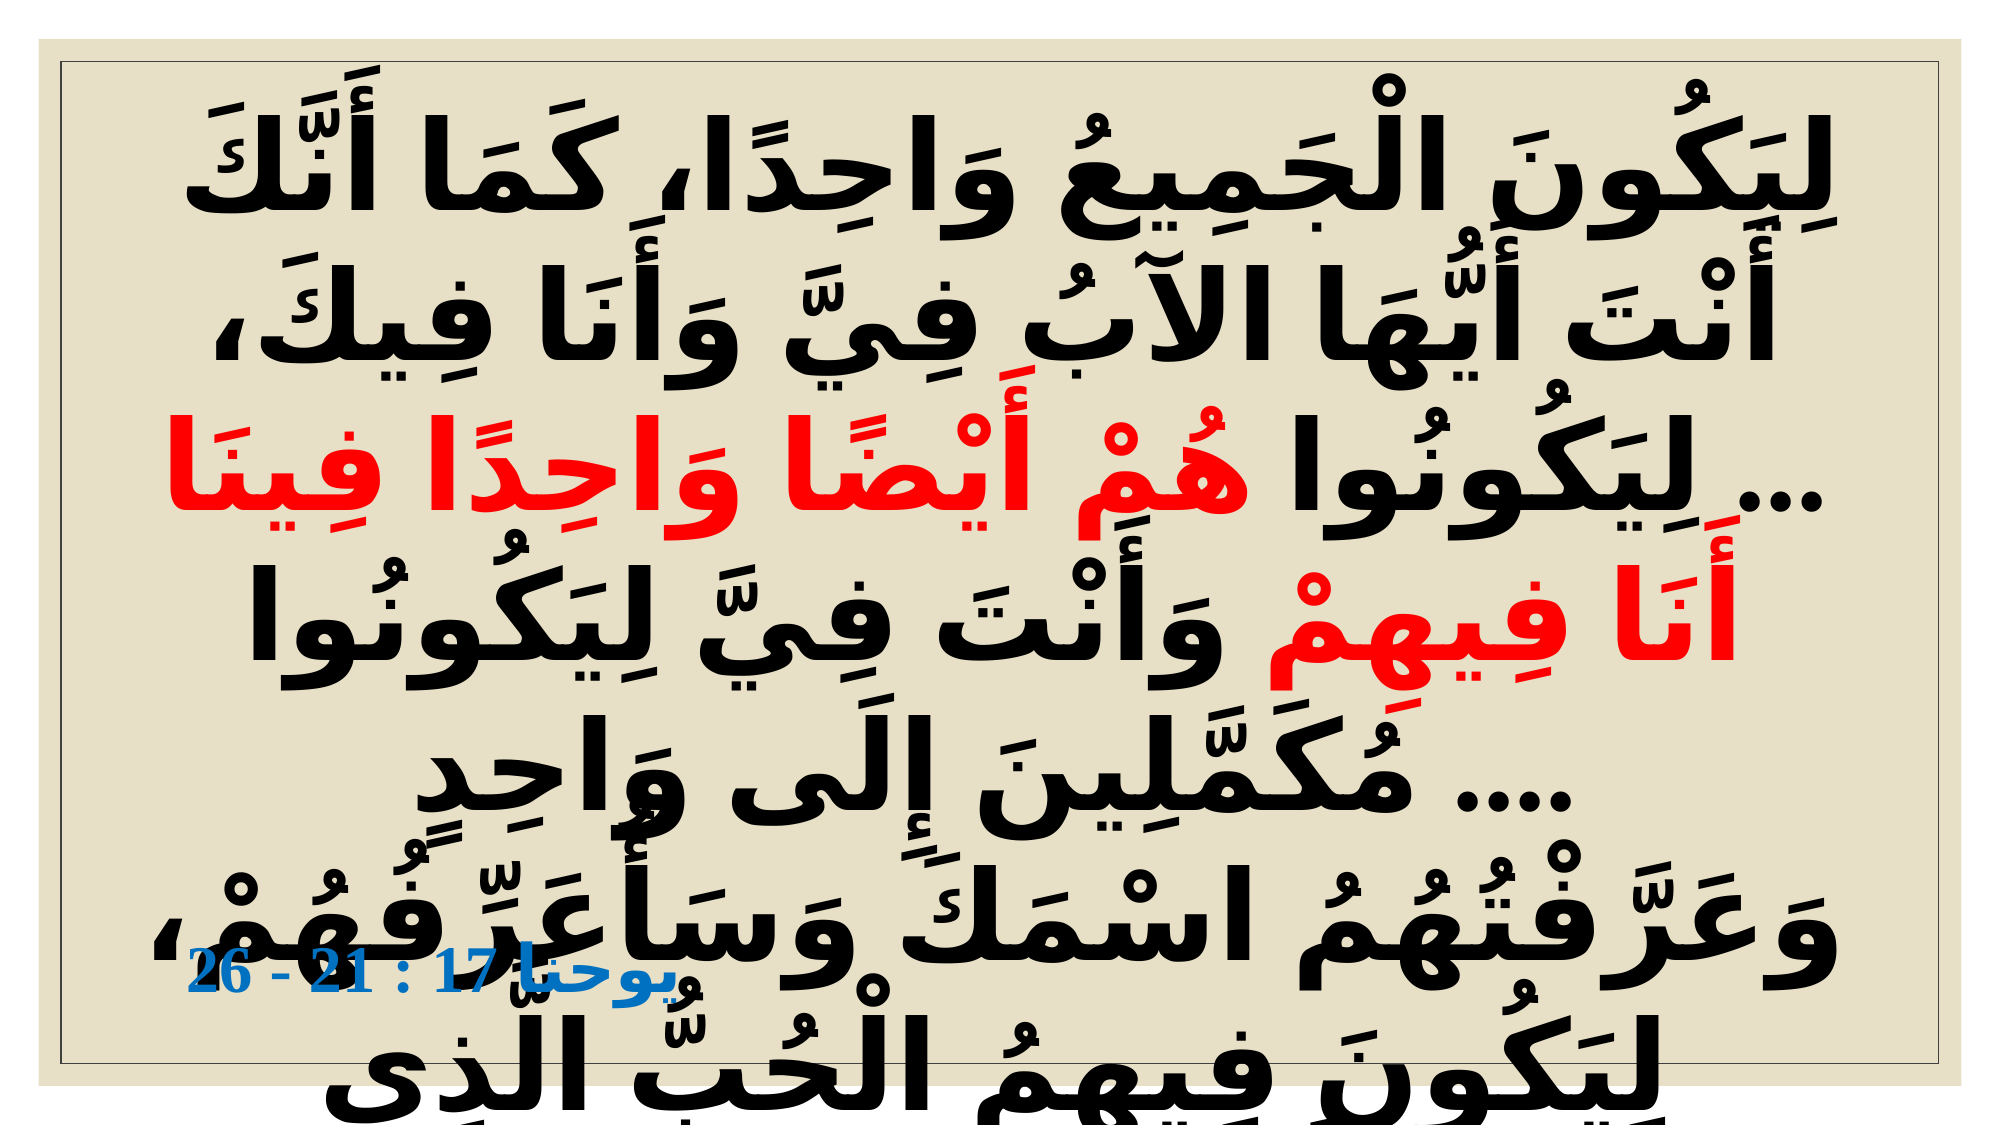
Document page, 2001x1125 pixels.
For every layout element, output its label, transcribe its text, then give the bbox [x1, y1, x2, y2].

text_box يوحنا 17 : 21 - 26 [154, 918, 1475, 1014]
text_box لِيَكُونَ الْجَمِيعُ وَاحِدًا، كَمَا أَنَّكَ أَنْتَ أَيُّهَا الآبُ فِيَّ وَأَنَا فِيكَ، لِيَكُونُوا هُمْ أَيْضًا وَاحِدًا فِينَا ... أَنَا فِيهِمْ وَأَنْتَ فِيَّ لِيَكُونُوا مُكَمَّلِينَ إِلَى وَاحِدٍ .... وَعَرَّفْتُهُمُ اسْمَكَ وَسَأُعَرِّفُهُمْ، لِيَكُونَ فِيهِمُ الْحُبُّ الَّذِي أَحْبَبْتَنِي بِهِ، وَأَكُونَ أَنَا فِيهِمْ . [56, 78, 1932, 1125]
